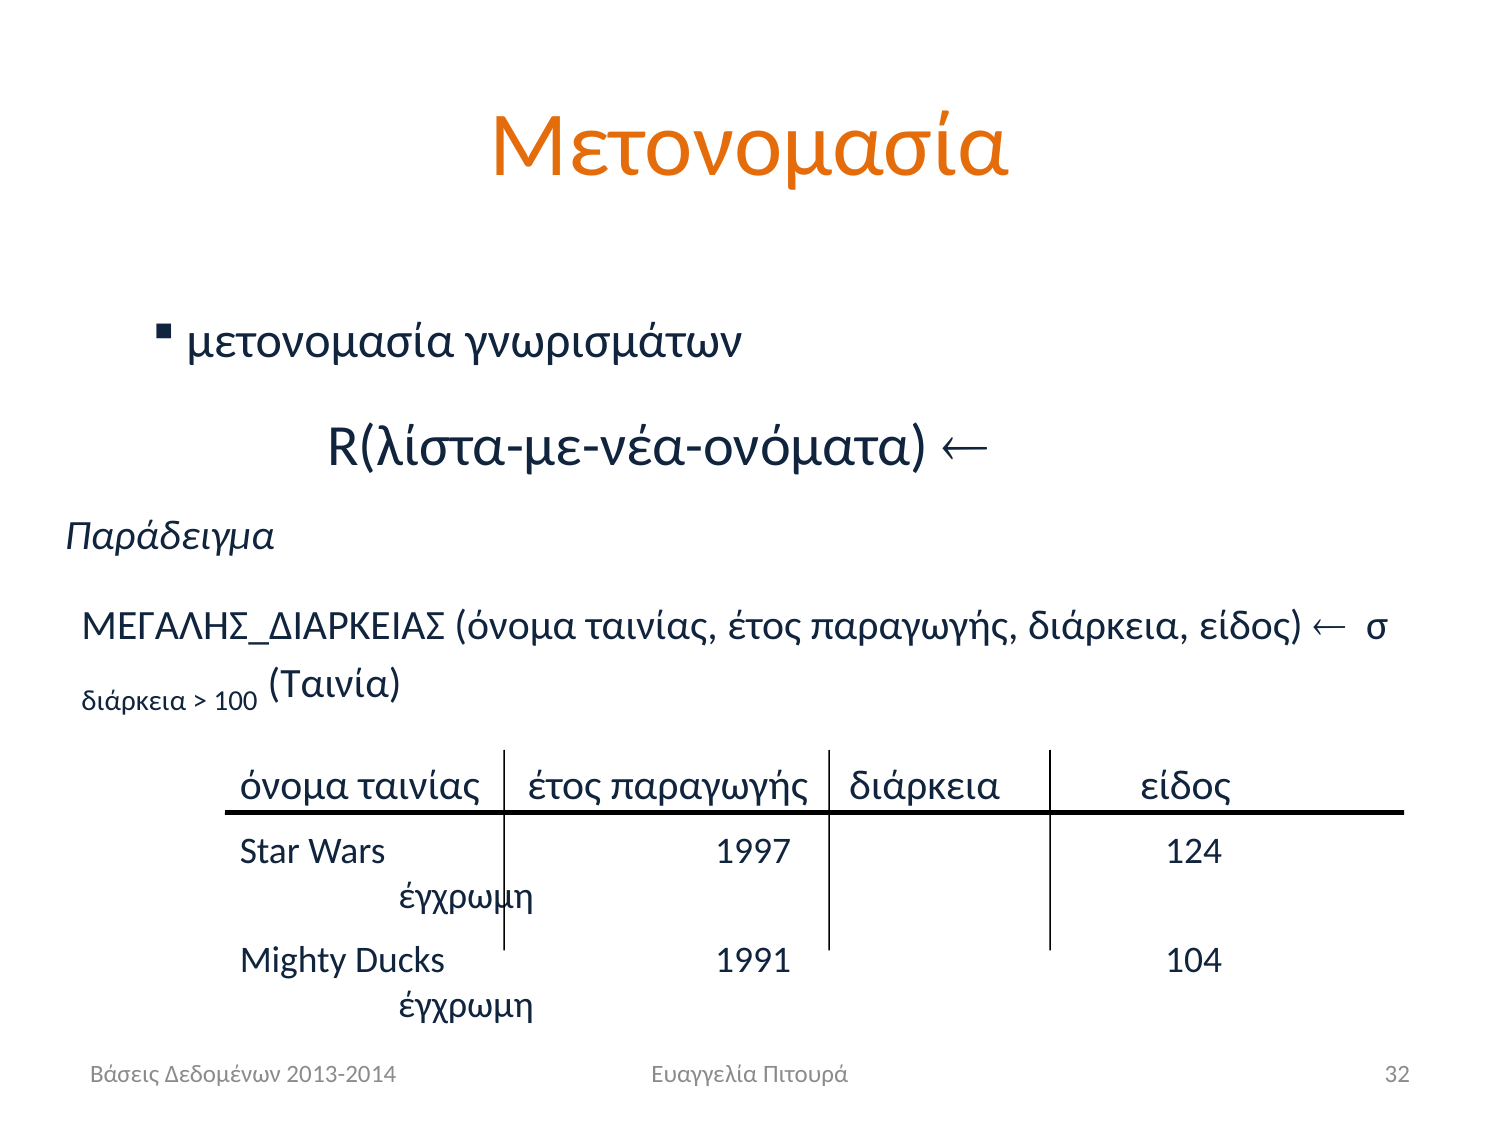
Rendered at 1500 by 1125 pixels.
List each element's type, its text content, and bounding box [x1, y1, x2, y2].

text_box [224, 749, 1405, 951]
text_box μετονομασία γνωρισμάτων [137, 299, 1438, 375]
footer Ευαγγελία Πιτουρά [512, 1042, 988, 1103]
title Μετονομασία [75, 45, 1425, 233]
slide_number Βάσεις Δεδομένων 2013-2014 [75, 1042, 425, 1103]
text_box R(λίστα-με-νέα-ονόματα)  [312, 399, 1250, 485]
slide_number 32 [1074, 1042, 1425, 1103]
text_box Παράδειγμα [49, 500, 725, 565]
text_box ΜΕΓΑΛΗΣ_ΔΙΑΡΚΕΙΑΣ (όνομα ταινίας, έτος παραγωγής, διάρκεια, είδος)  σ διάρκεια > 100 (Ταινία) [66, 590, 1450, 724]
